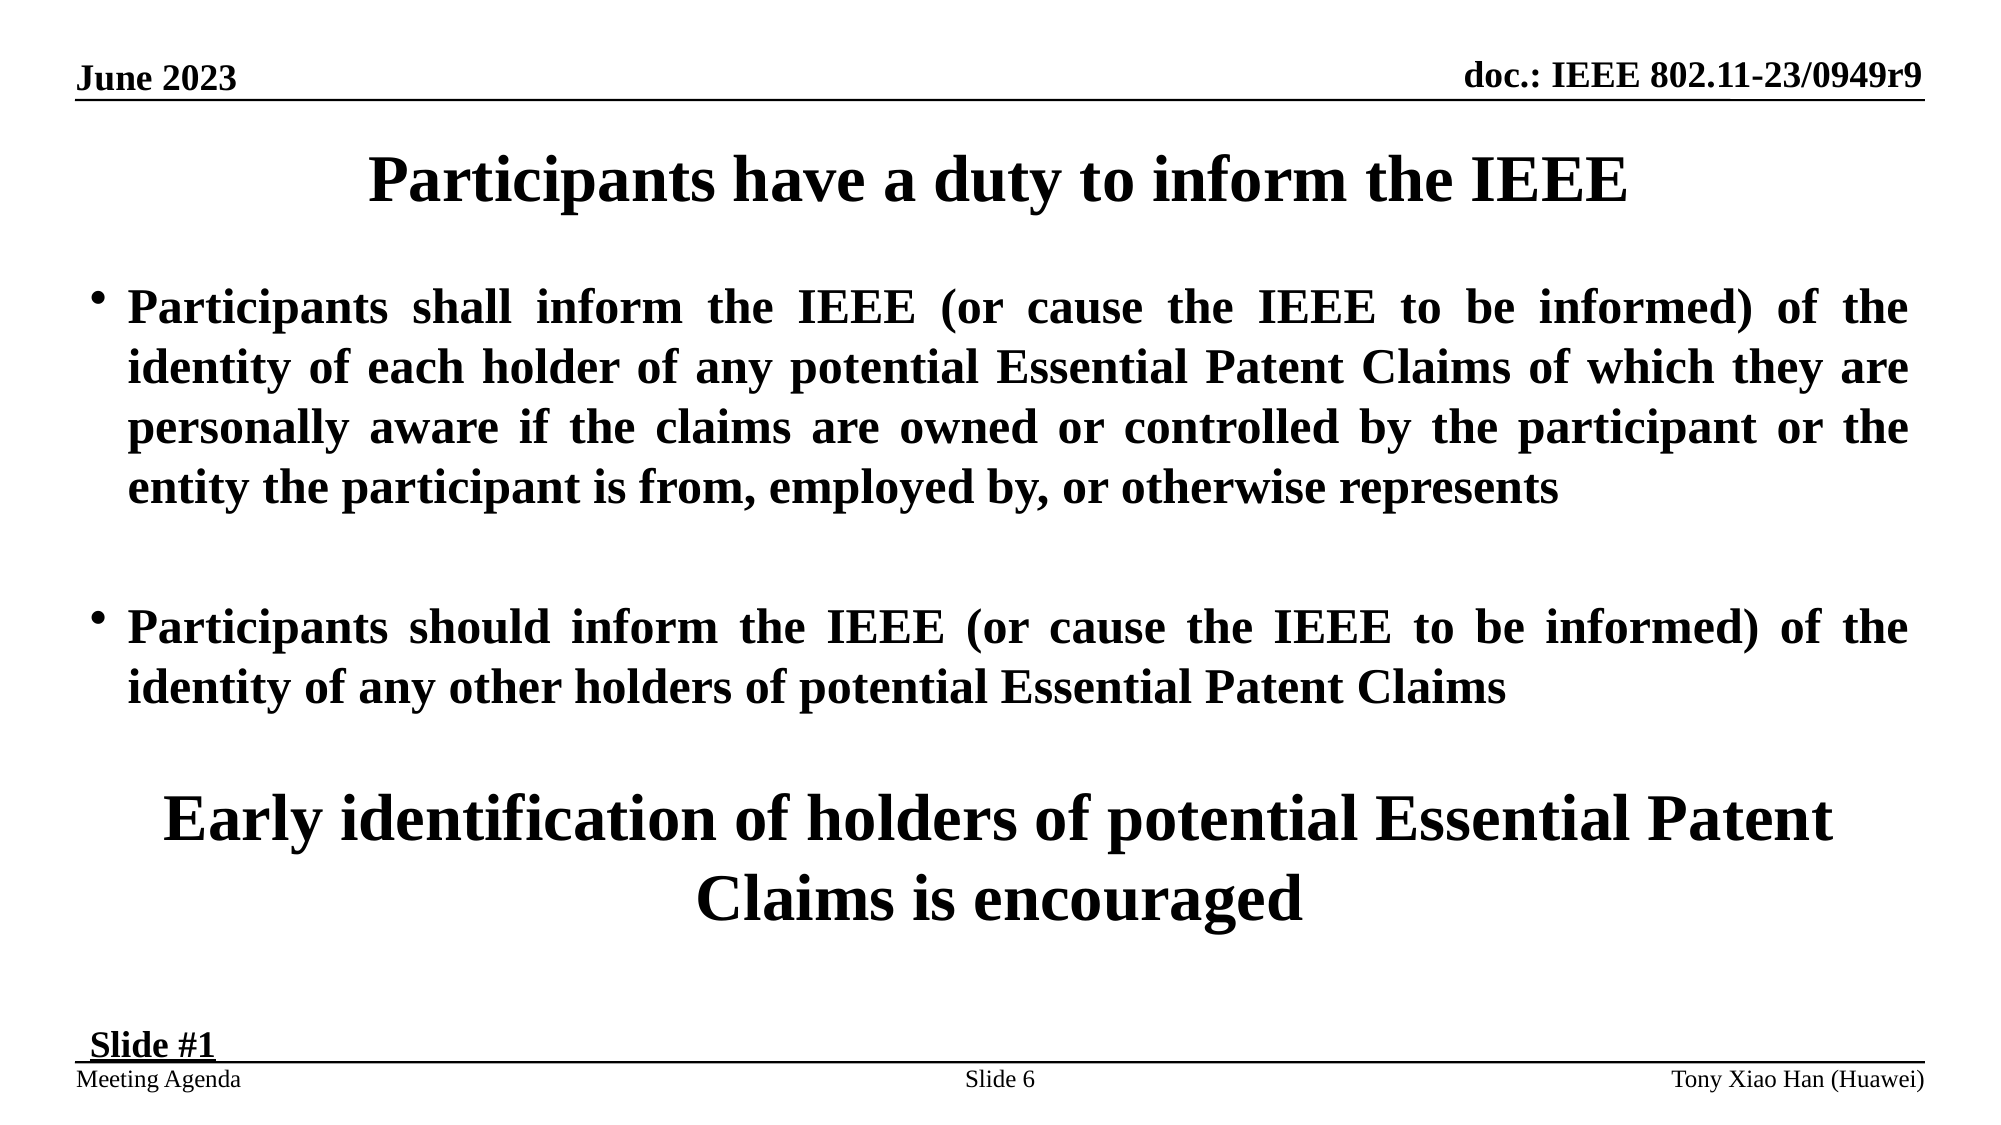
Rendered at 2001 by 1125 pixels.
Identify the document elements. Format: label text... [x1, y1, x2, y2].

text_box Participants shall inform the IEEE (or cause the IEEE to be informed) of the identity of each holder of any potential Essential Patent Claims of which they are personally aware if the claims are owned or controlled by the participant or the entity the participant is from, employed by, or otherwise represents Participants should inform the IEEE (or cause the IEEE to be informed) of the identity of any other holders of potential Essential Patent Claims Early identification of holders of potential Essential Patent Claims is encouraged [75, 246, 1925, 1100]
text_box Participants have a duty to inform the IEEE [350, 87, 1650, 263]
text_box Slide #1 [75, 1012, 232, 1073]
text_box [337, 37, 1688, 163]
